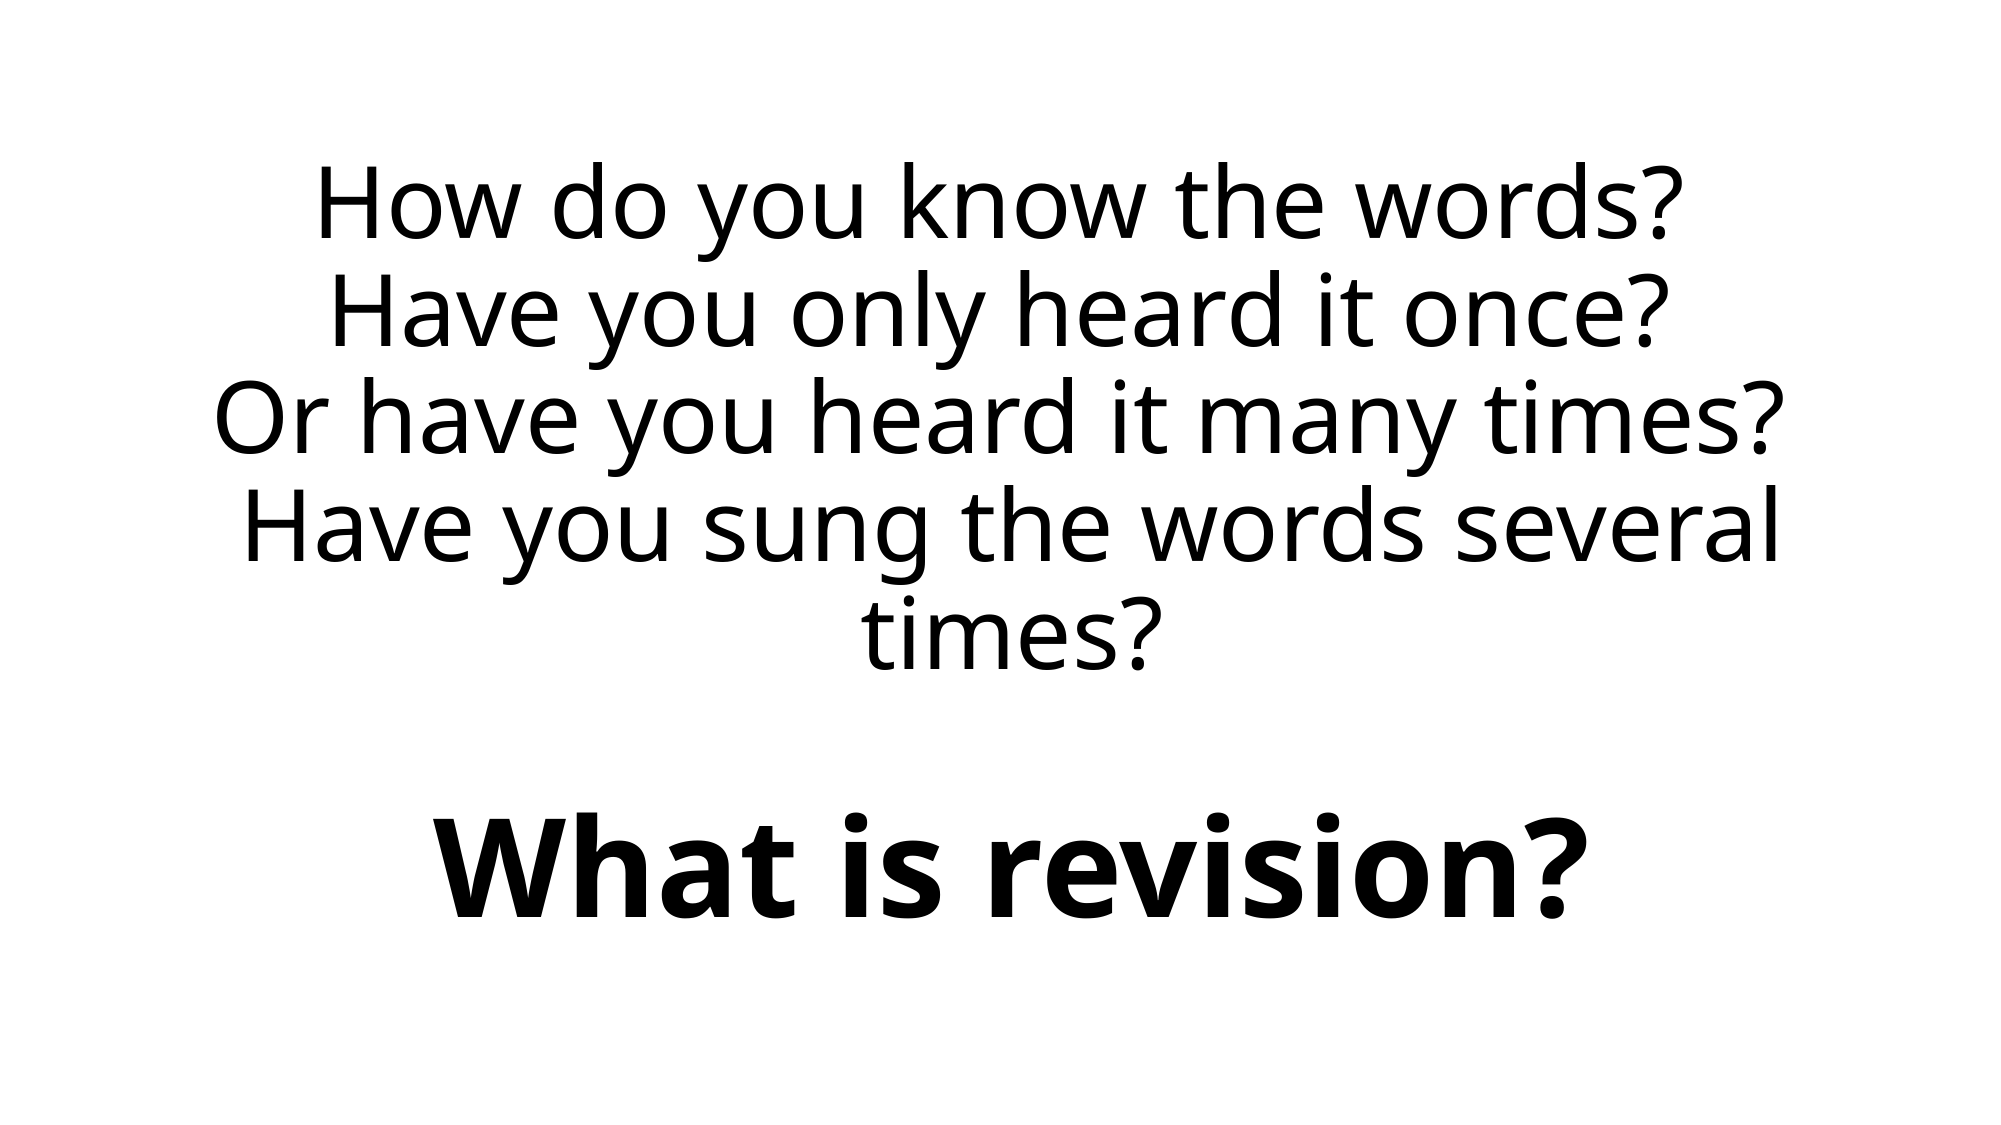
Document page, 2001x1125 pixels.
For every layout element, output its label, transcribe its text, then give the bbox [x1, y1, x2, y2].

title How do you know the words? Have you only heard it once? Or have you heard it many times? Have you sung the words several times? What is revision? [149, 441, 1875, 659]
